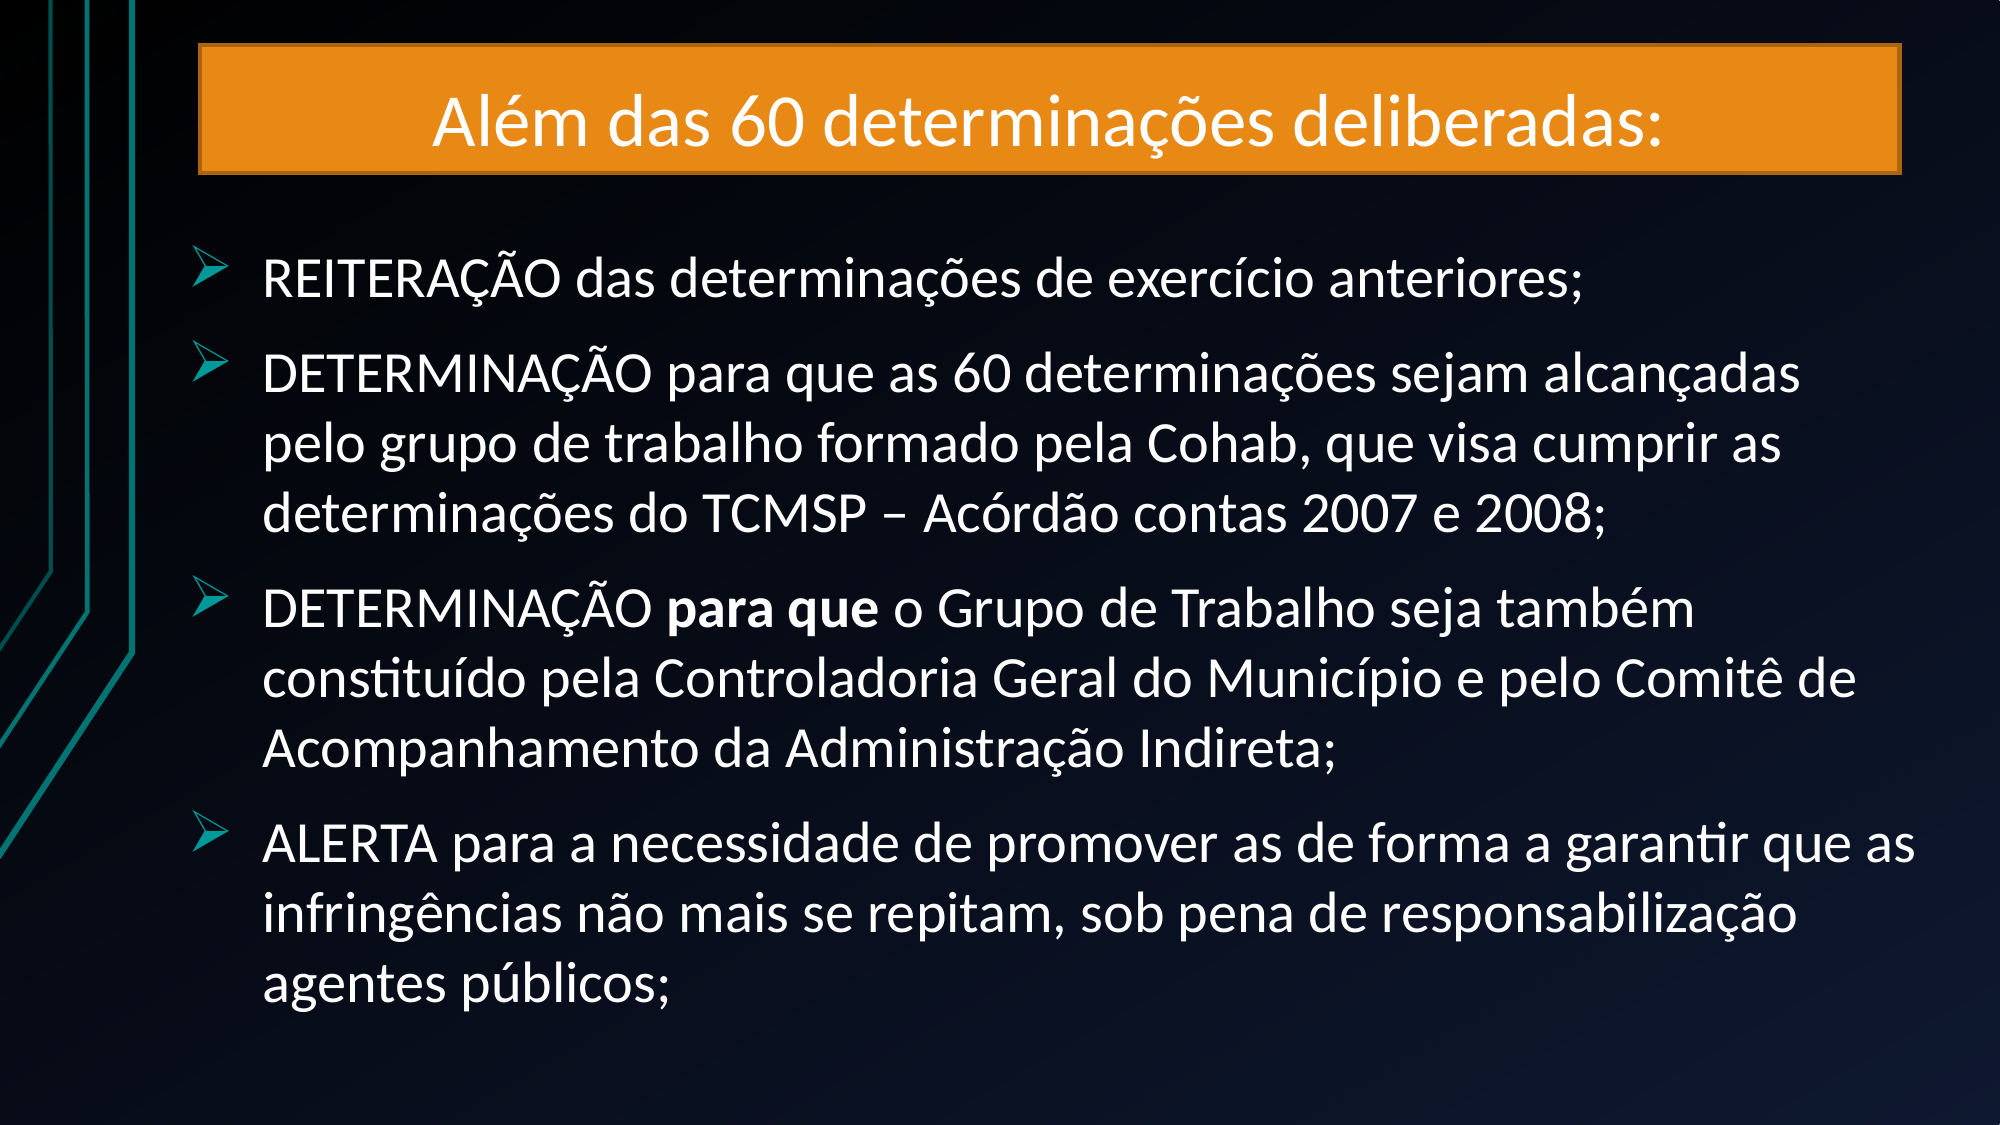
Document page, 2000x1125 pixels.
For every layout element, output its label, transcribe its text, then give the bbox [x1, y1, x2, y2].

text_box REITERAÇÃO das determinações de exercício anteriores; DETERMINAÇÃO para que as 60 determinações sejam alcançadas pelo grupo de trabalho formado pela Cohab, que visa cumprir as determinações do TCMSP – Acórdão contas 2007 e 2008; DETERMINAÇÃO para que o Grupo de Trabalho seja também constituído pela Controladoria Geral do Município e pelo Comitê de Acompanhamento da Administração Indireta; ALERTA para a necessidade de promover as de forma a garantir que as infringências não mais se repitam, sob pena de responsabilização agentes públicos; [172, 231, 1933, 1125]
title Além das 60 determinações deliberadas: [198, 43, 1902, 175]
